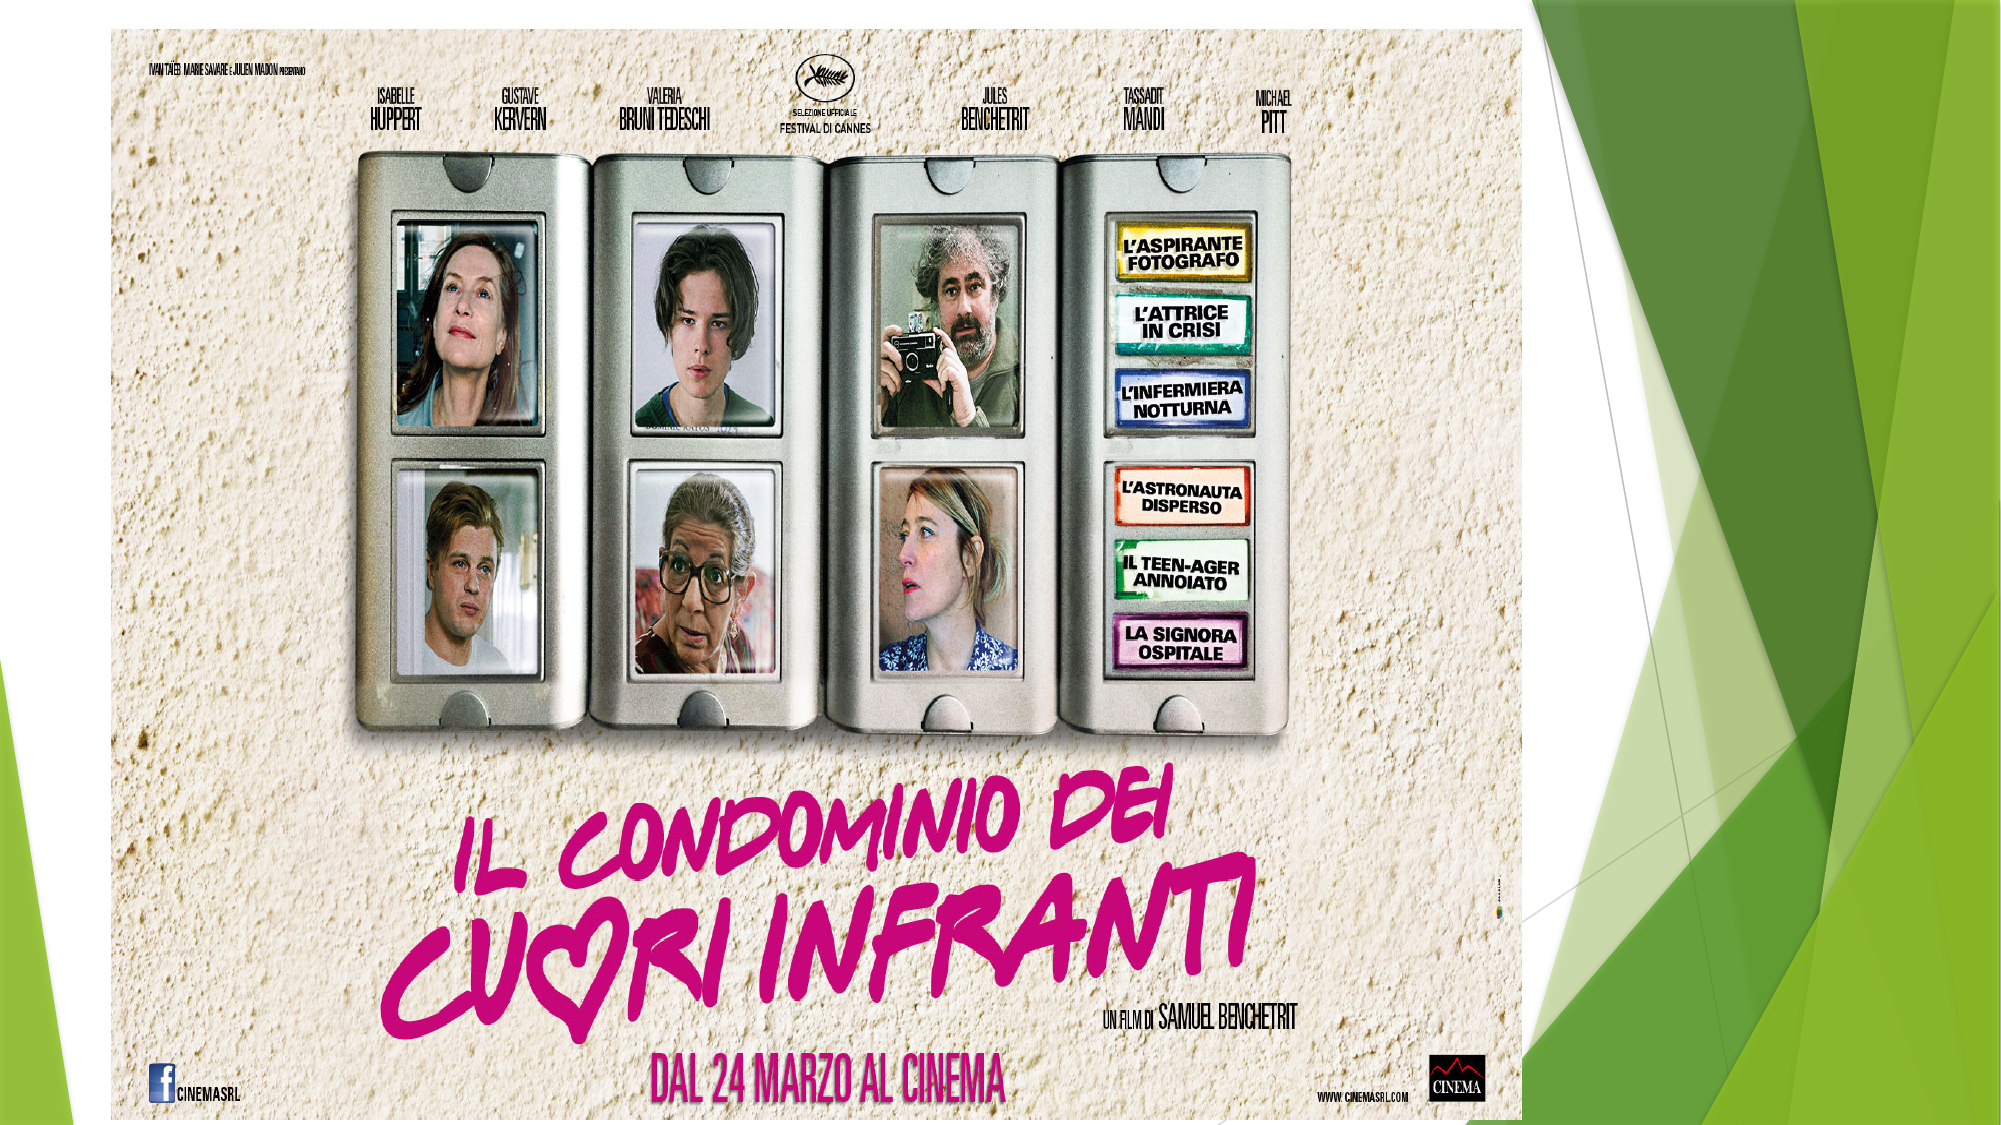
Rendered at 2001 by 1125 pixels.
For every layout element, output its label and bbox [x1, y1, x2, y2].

picture [110, 29, 1522, 1121]
